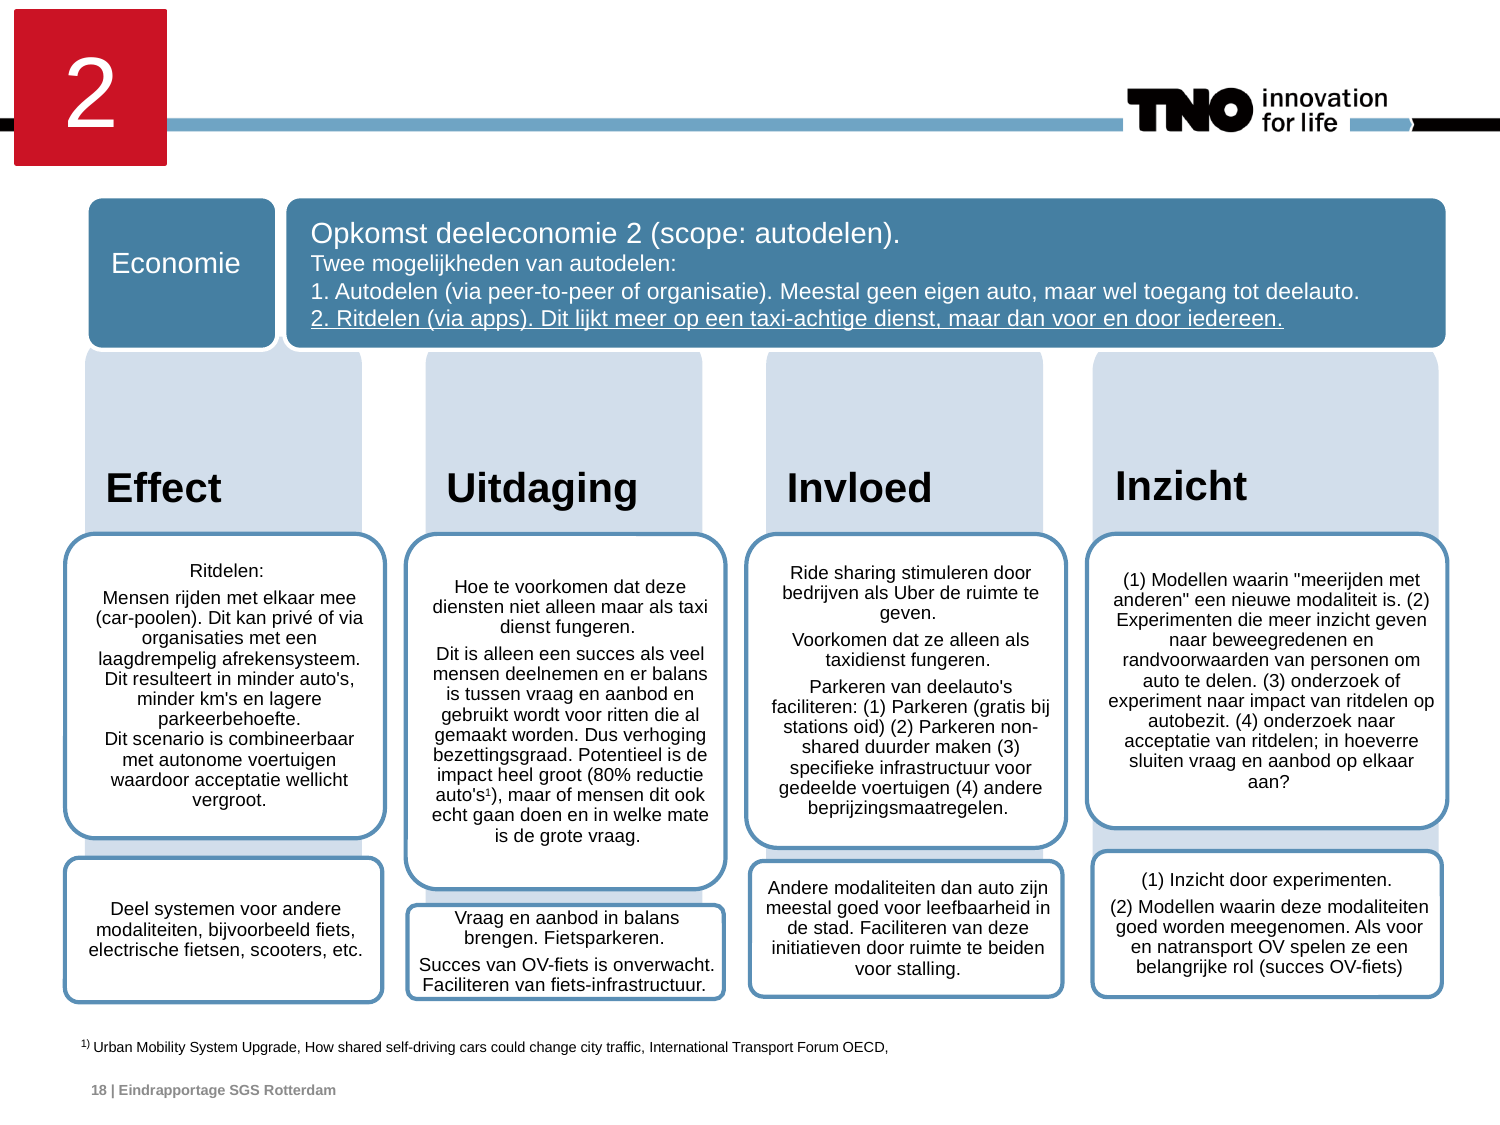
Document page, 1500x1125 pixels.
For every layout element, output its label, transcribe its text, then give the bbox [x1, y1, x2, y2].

text_box 2 [14, 9, 167, 166]
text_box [86, 195, 278, 350]
text_box 1) Urban Mobility System Upgrade, How shared self-driving cars could change city traffic, International Transport Forum OECD, [66, 1028, 1344, 1064]
picture [0, 0, 1500, 1125]
footer 18 | Eindrapportage SGS Rotterdam [90, 1070, 800, 1099]
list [64, 324, 1448, 1022]
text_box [284, 195, 1448, 350]
